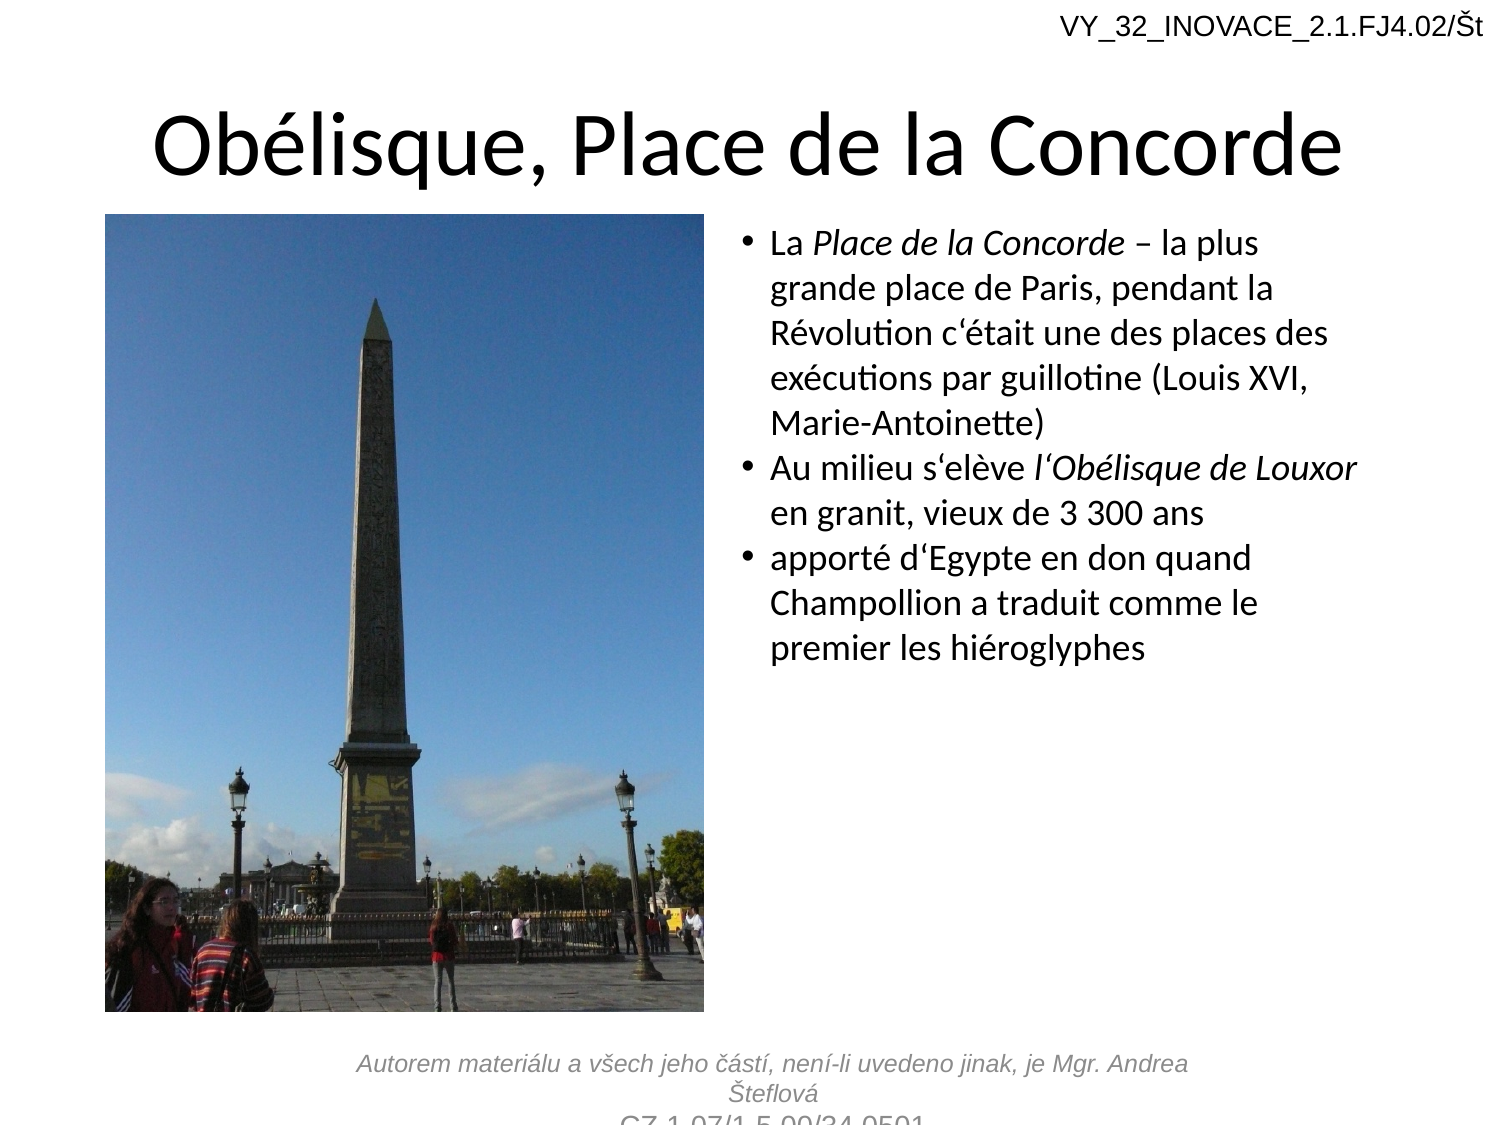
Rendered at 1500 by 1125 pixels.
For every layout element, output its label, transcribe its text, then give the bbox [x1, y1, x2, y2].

text_box VY_32_INOVACE_2.1.FJ4.02/Št [1045, 0, 1500, 50]
picture [105, 214, 704, 1012]
footer Autorem materiálu a všech jeho částí, není-li uvedeno jinak, je Mgr. Andrea Šteflová CZ.1.07/1.5.00/34.0501 [292, 1065, 1254, 1125]
title Obélisque, Place de la Concorde [74, 44, 1426, 233]
text_box La Place de la Concorde – la plus grande place de Paris, pendant la Révolution c‘était une des places des exécutions par guillotine (Louis XVI, Marie-Antoinette) Au milieu s‘elève l‘Obélisque de Louxor en granit, vieux de 3 300 ans apporté d‘Egypte en don quand Champollion a traduit comme le premier les hiéroglyphes [726, 210, 1383, 676]
